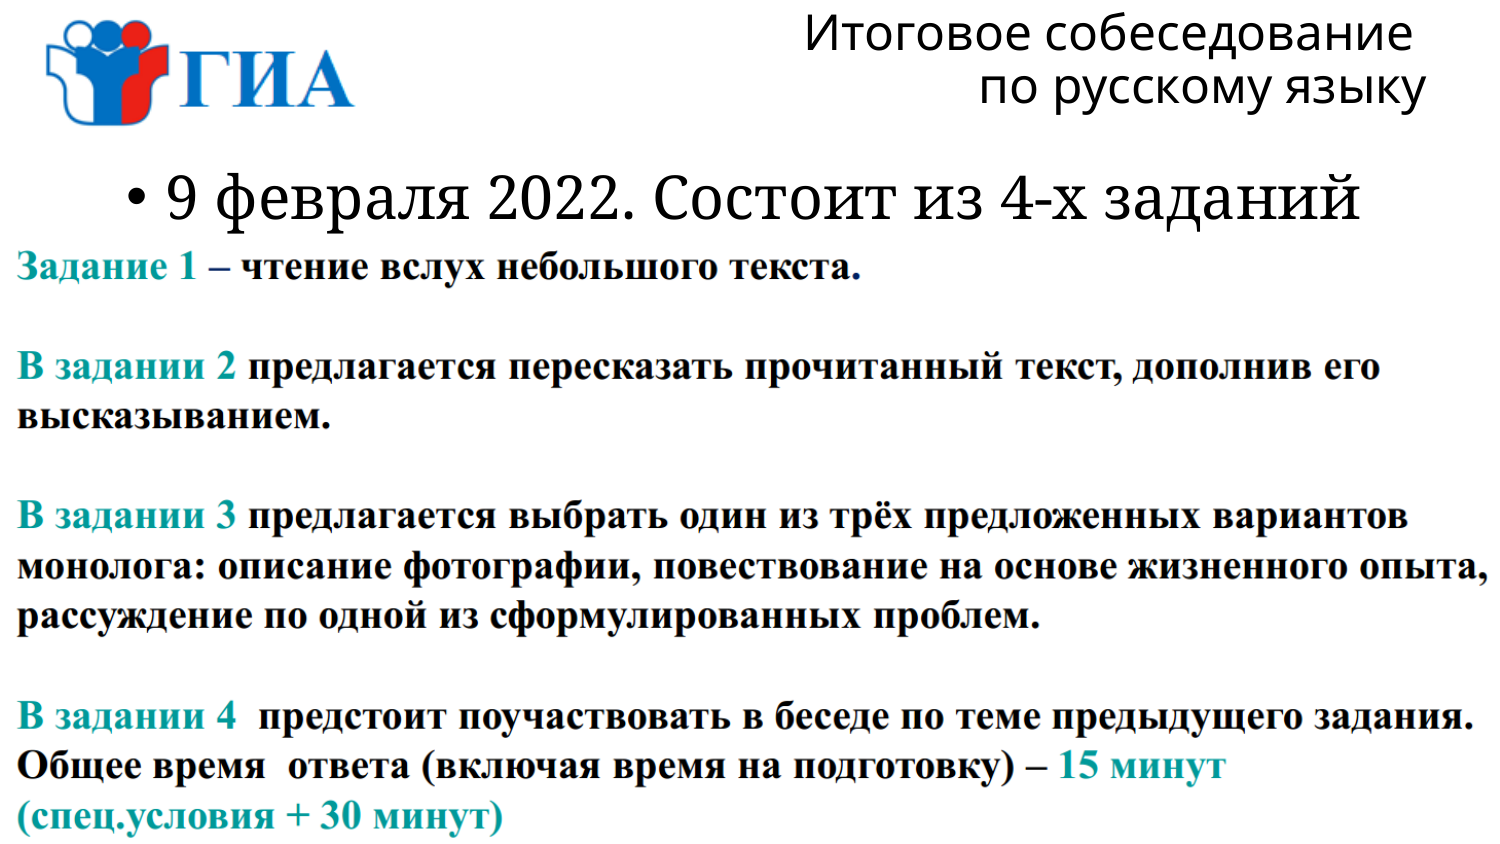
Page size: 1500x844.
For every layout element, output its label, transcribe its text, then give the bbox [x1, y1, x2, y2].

title Итоговое собеседование по русскому языку [365, 0, 1443, 122]
list 9 февраля 2022. Состоит из 4-х заданий [27, 159, 1473, 241]
picture [1, 242, 1500, 844]
picture [37, 0, 365, 162]
